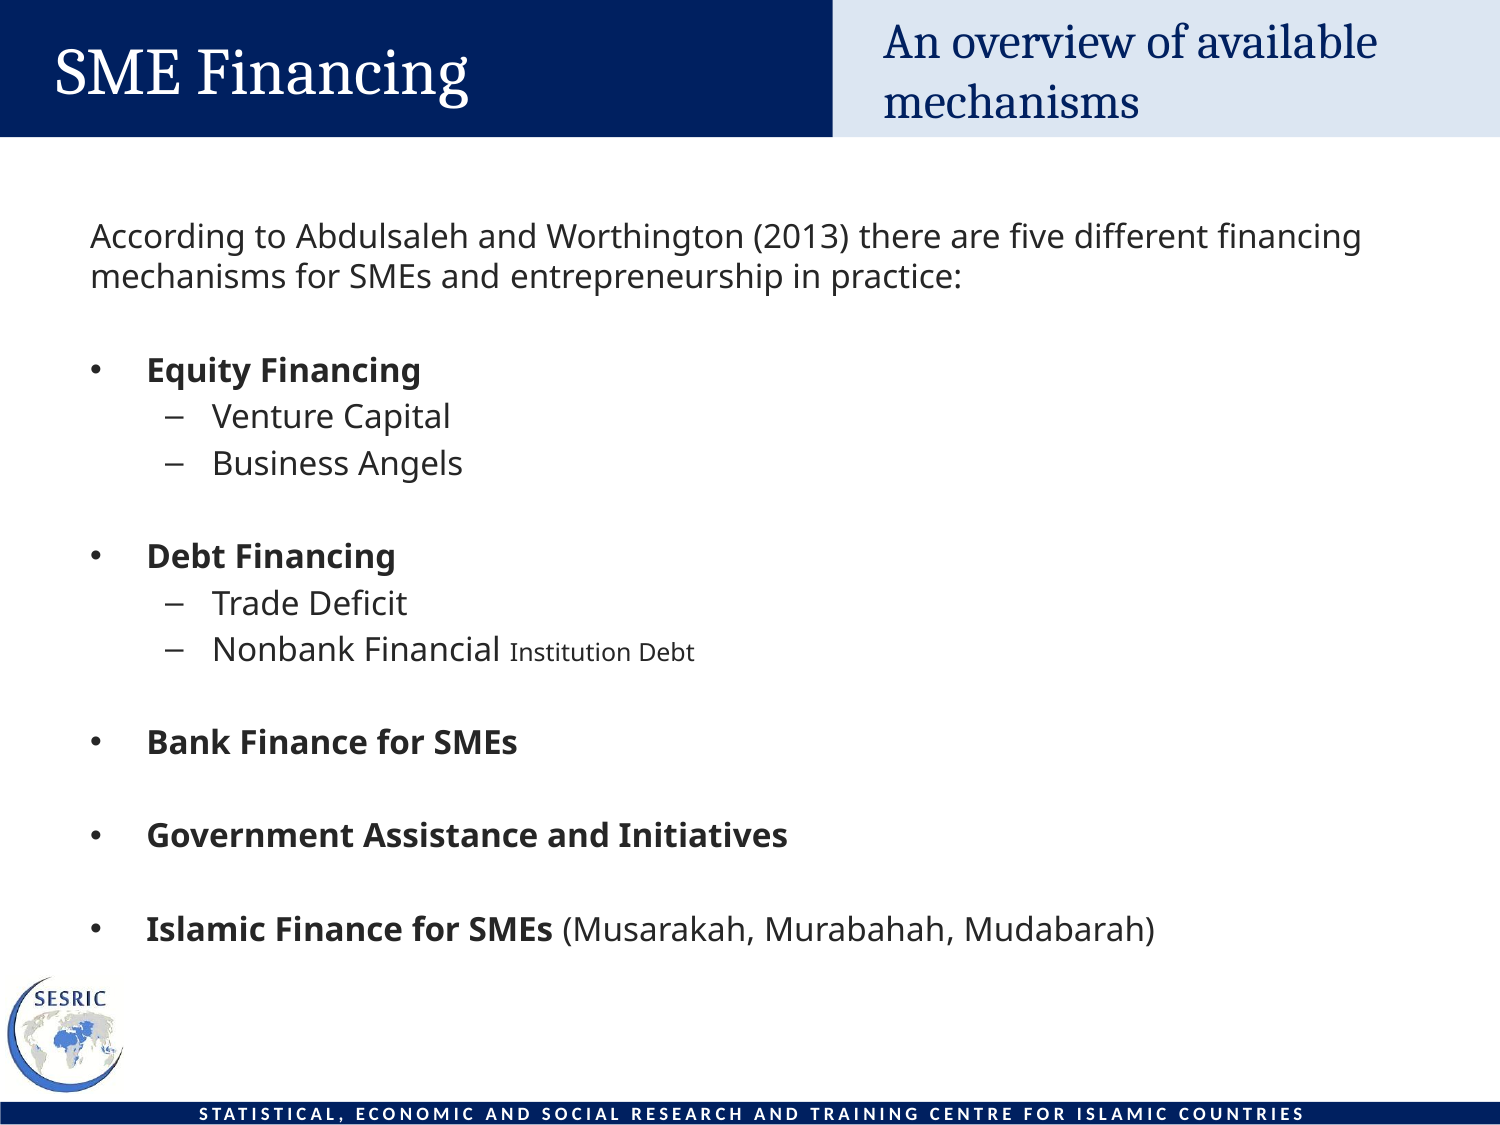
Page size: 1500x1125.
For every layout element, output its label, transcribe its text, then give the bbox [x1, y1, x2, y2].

picture [5, 975, 125, 1095]
text_box Statistical, Economic and Social Research and Training Centre for Islamic Countries [0, 1101, 1500, 1125]
list According to Abdulsaleh and Worthington (2013) there are five different financing mechanisms for SMEs and entrepreneurship in practice: Equity Financing Venture Capital Business Angels Debt Financing Trade Deficit Nonbank Financial Institution Debt Bank Finance for SMEs Government Assistance and Initiatives Islamic Finance for SMEs (Musarakah, Murabahah, Mudabarah) [75, 208, 1425, 1012]
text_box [0, 0, 1500, 138]
